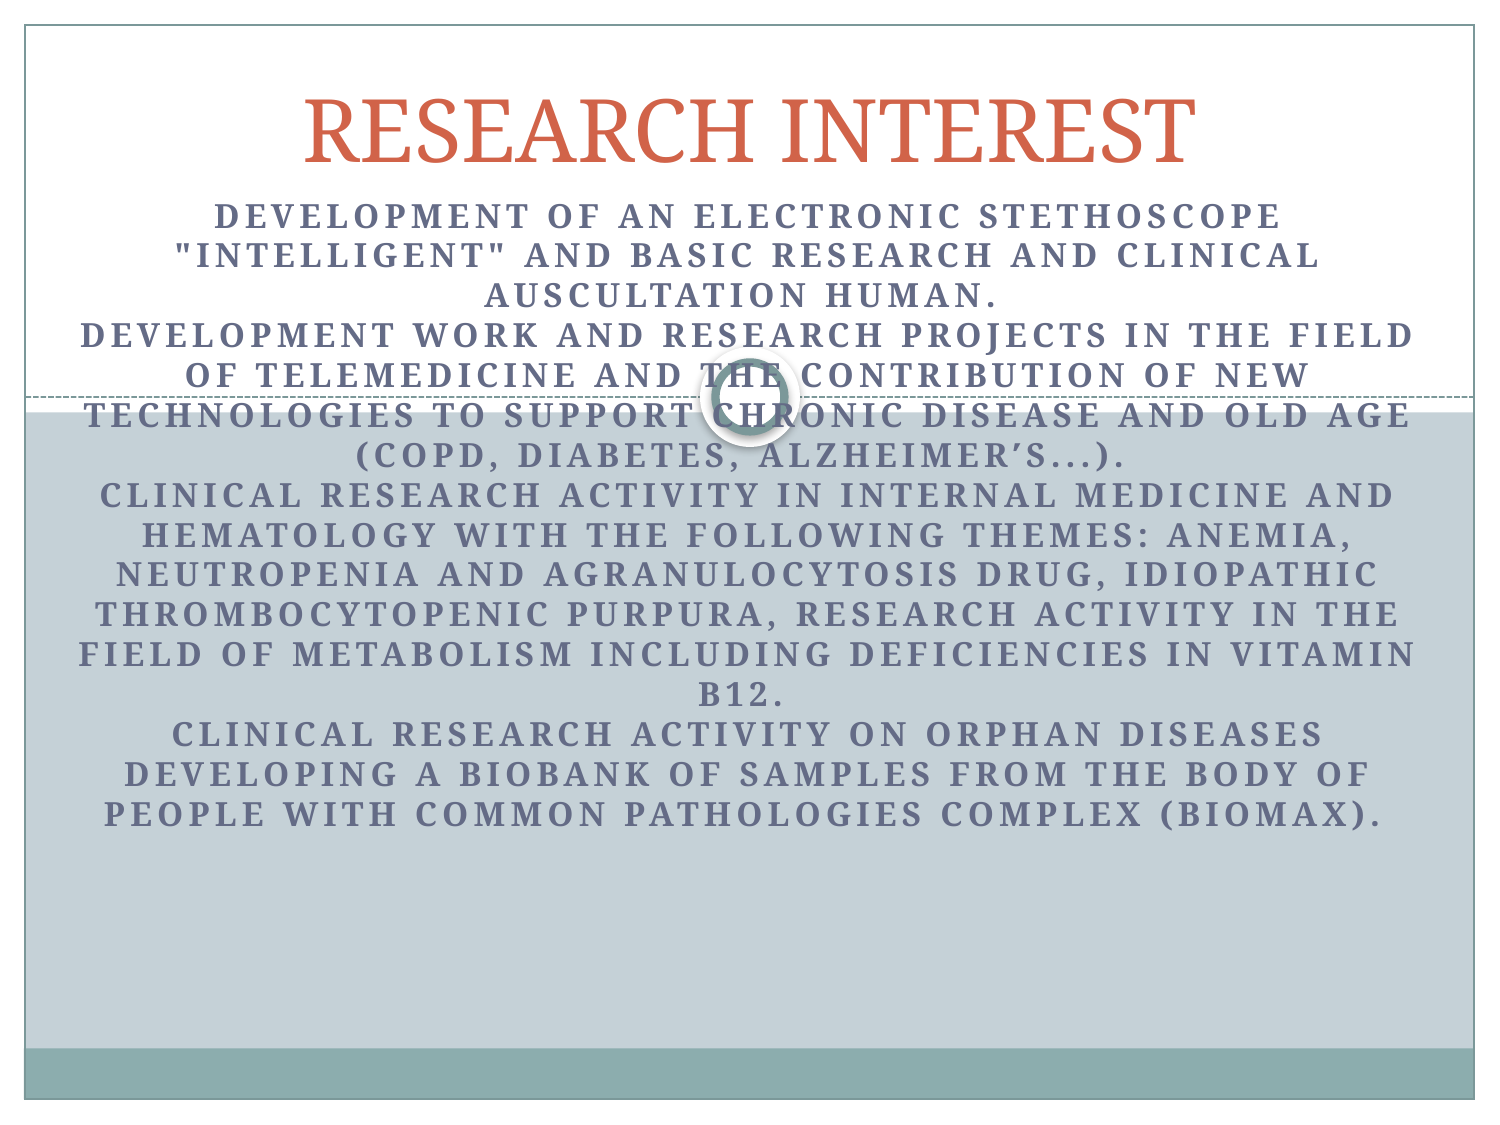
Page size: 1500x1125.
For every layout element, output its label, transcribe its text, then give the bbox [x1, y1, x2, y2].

subtitle Development of an electronic stethoscope "intelligent" and basic research and clinical auscultation human. Development work and research projects in the field of telemedicine and the contribution of new technologies to support chronic disease and old age (COPD, diabetes, Alzheimer′s...). Clinical research activity in Internal Medicine and Hematology with the following themes: anemia, neutropenia and agranulocytosis drug, idiopathic thrombocytopenic purpura, research activity in the field of Metabolism including deficiencies in vitamin B12. Clinical research activity on Orphan Diseases Developing a biobank of samples from the body of people with common pathologies complex (BIOMAX). [37, 187, 1463, 1075]
title RESEARCH INTEREST [112, 50, 1388, 188]
